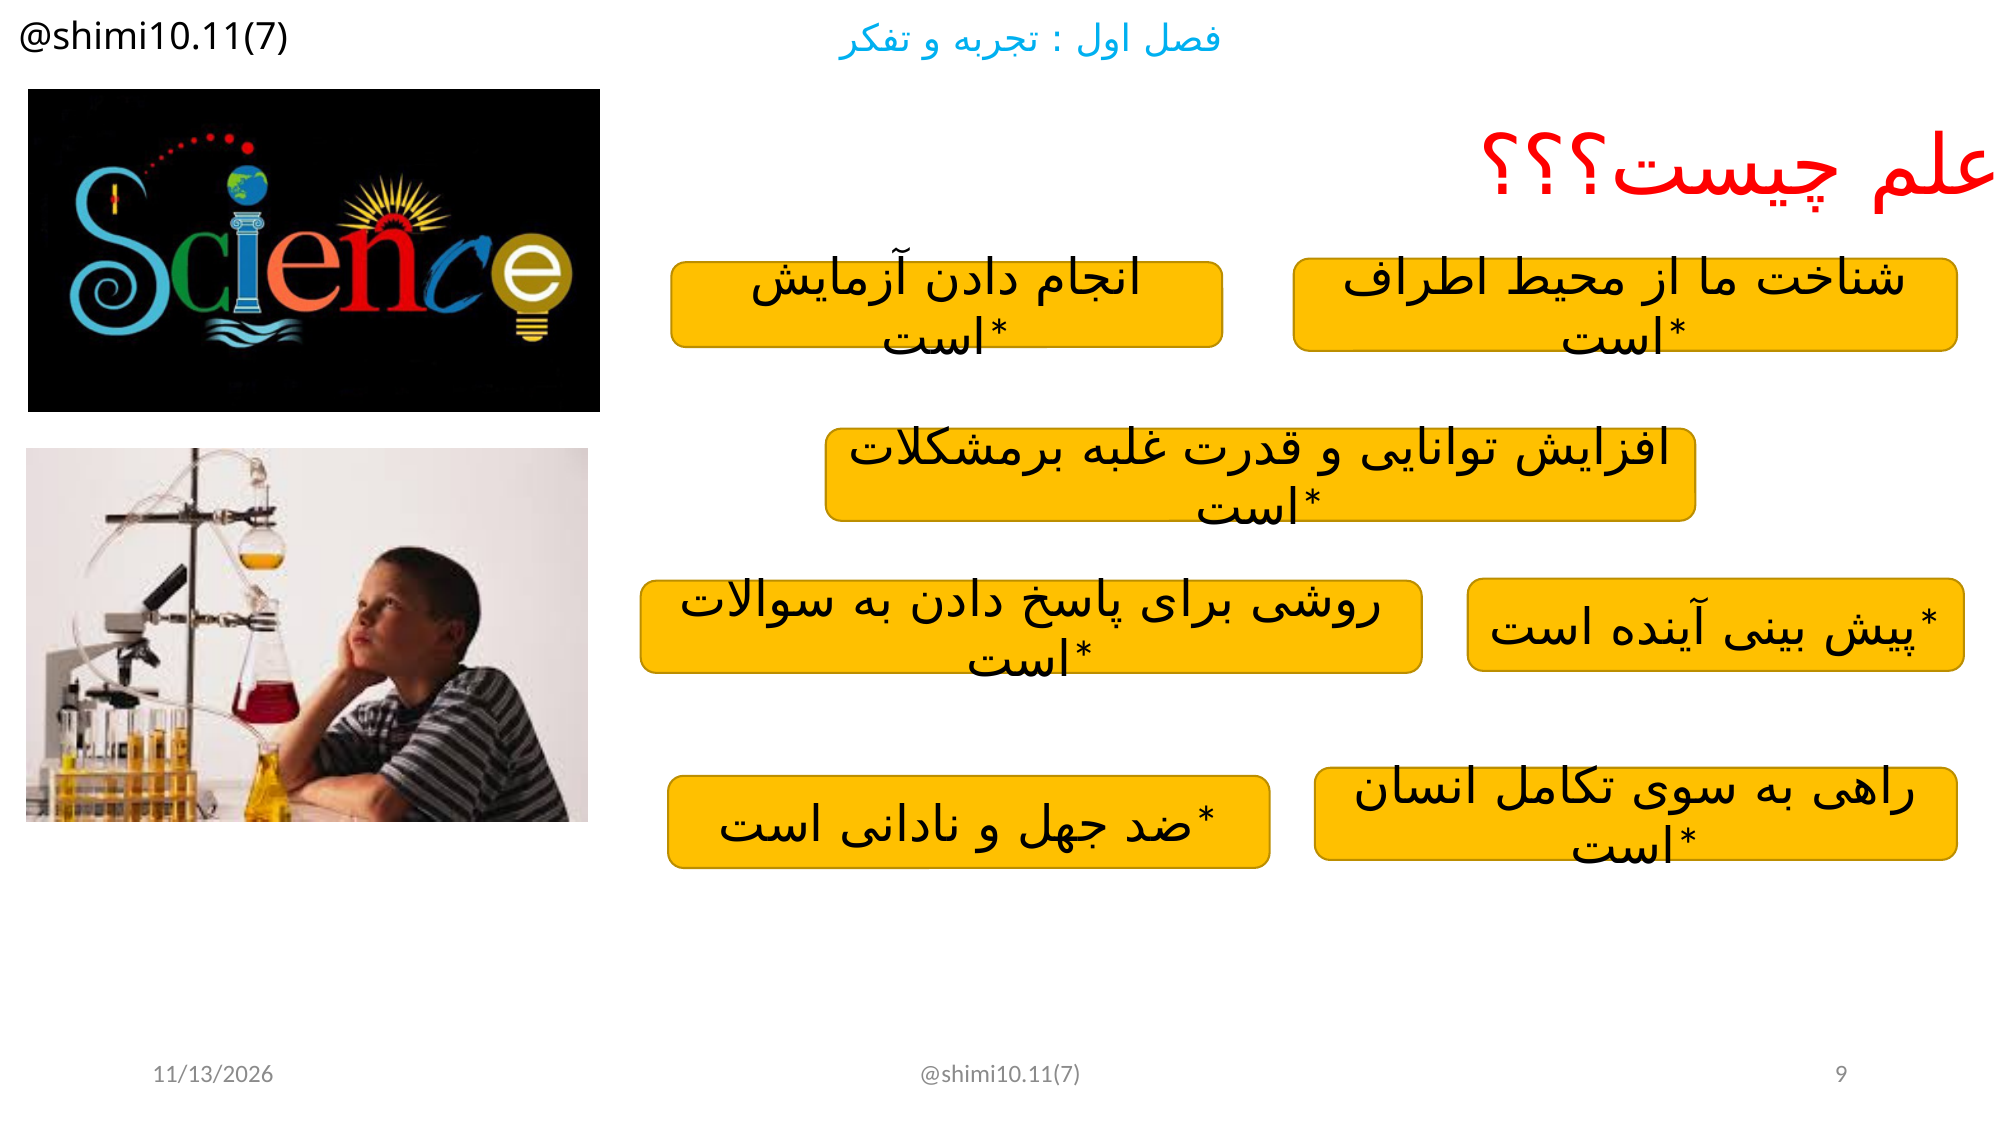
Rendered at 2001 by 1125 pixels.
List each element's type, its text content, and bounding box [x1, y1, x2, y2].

footer @shimi10.11(7) [662, 1042, 1338, 1103]
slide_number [137, 1042, 588, 1103]
text_box افزایش توانایی و قدرت غلبه برمشکلات است* [824, 427, 1697, 522]
text_box علم چیست؟؟؟ [1463, 103, 2000, 219]
picture [26, 448, 588, 822]
text_box شناخت ما از محیط اطراف است* [1292, 257, 1959, 352]
text_box پیش بینی آینده است* [1466, 577, 1965, 672]
text_box ضد جهل و نادانی است* [667, 774, 1271, 870]
text_box راهی به سوی تکامل انسان است* [1313, 766, 1959, 861]
text_box @shimi10.11(7) [0, 0, 303, 65]
text_box روشی برای پاسخ دادن به سوالات است* [639, 579, 1423, 674]
text_box فصل اول : تجربه و تفکر [825, 6, 1238, 67]
picture [28, 89, 600, 412]
text_box انجام دادن آزمایش است* [670, 261, 1224, 349]
slide_number 9 [1412, 1042, 1863, 1103]
